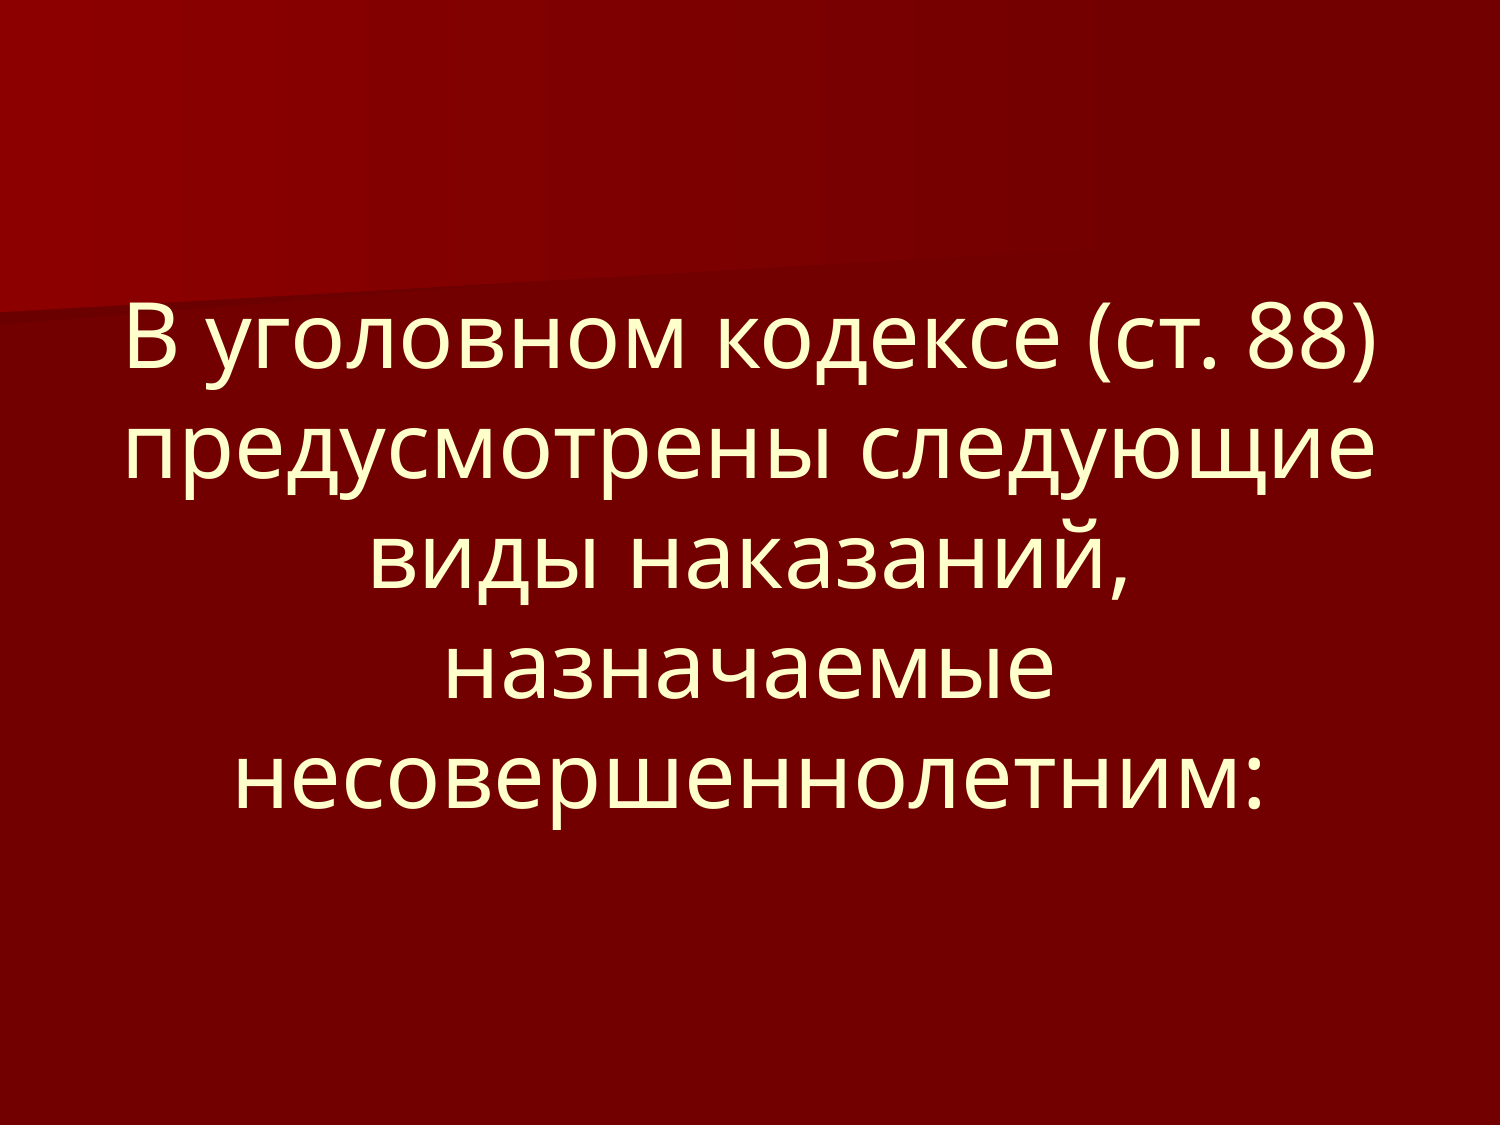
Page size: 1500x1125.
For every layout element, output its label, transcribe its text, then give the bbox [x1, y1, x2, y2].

title В уголовном кодексе (ст. 88) предусмотрены следующие виды наказаний, назначаемые несовершеннолетним: [74, 44, 1426, 1059]
